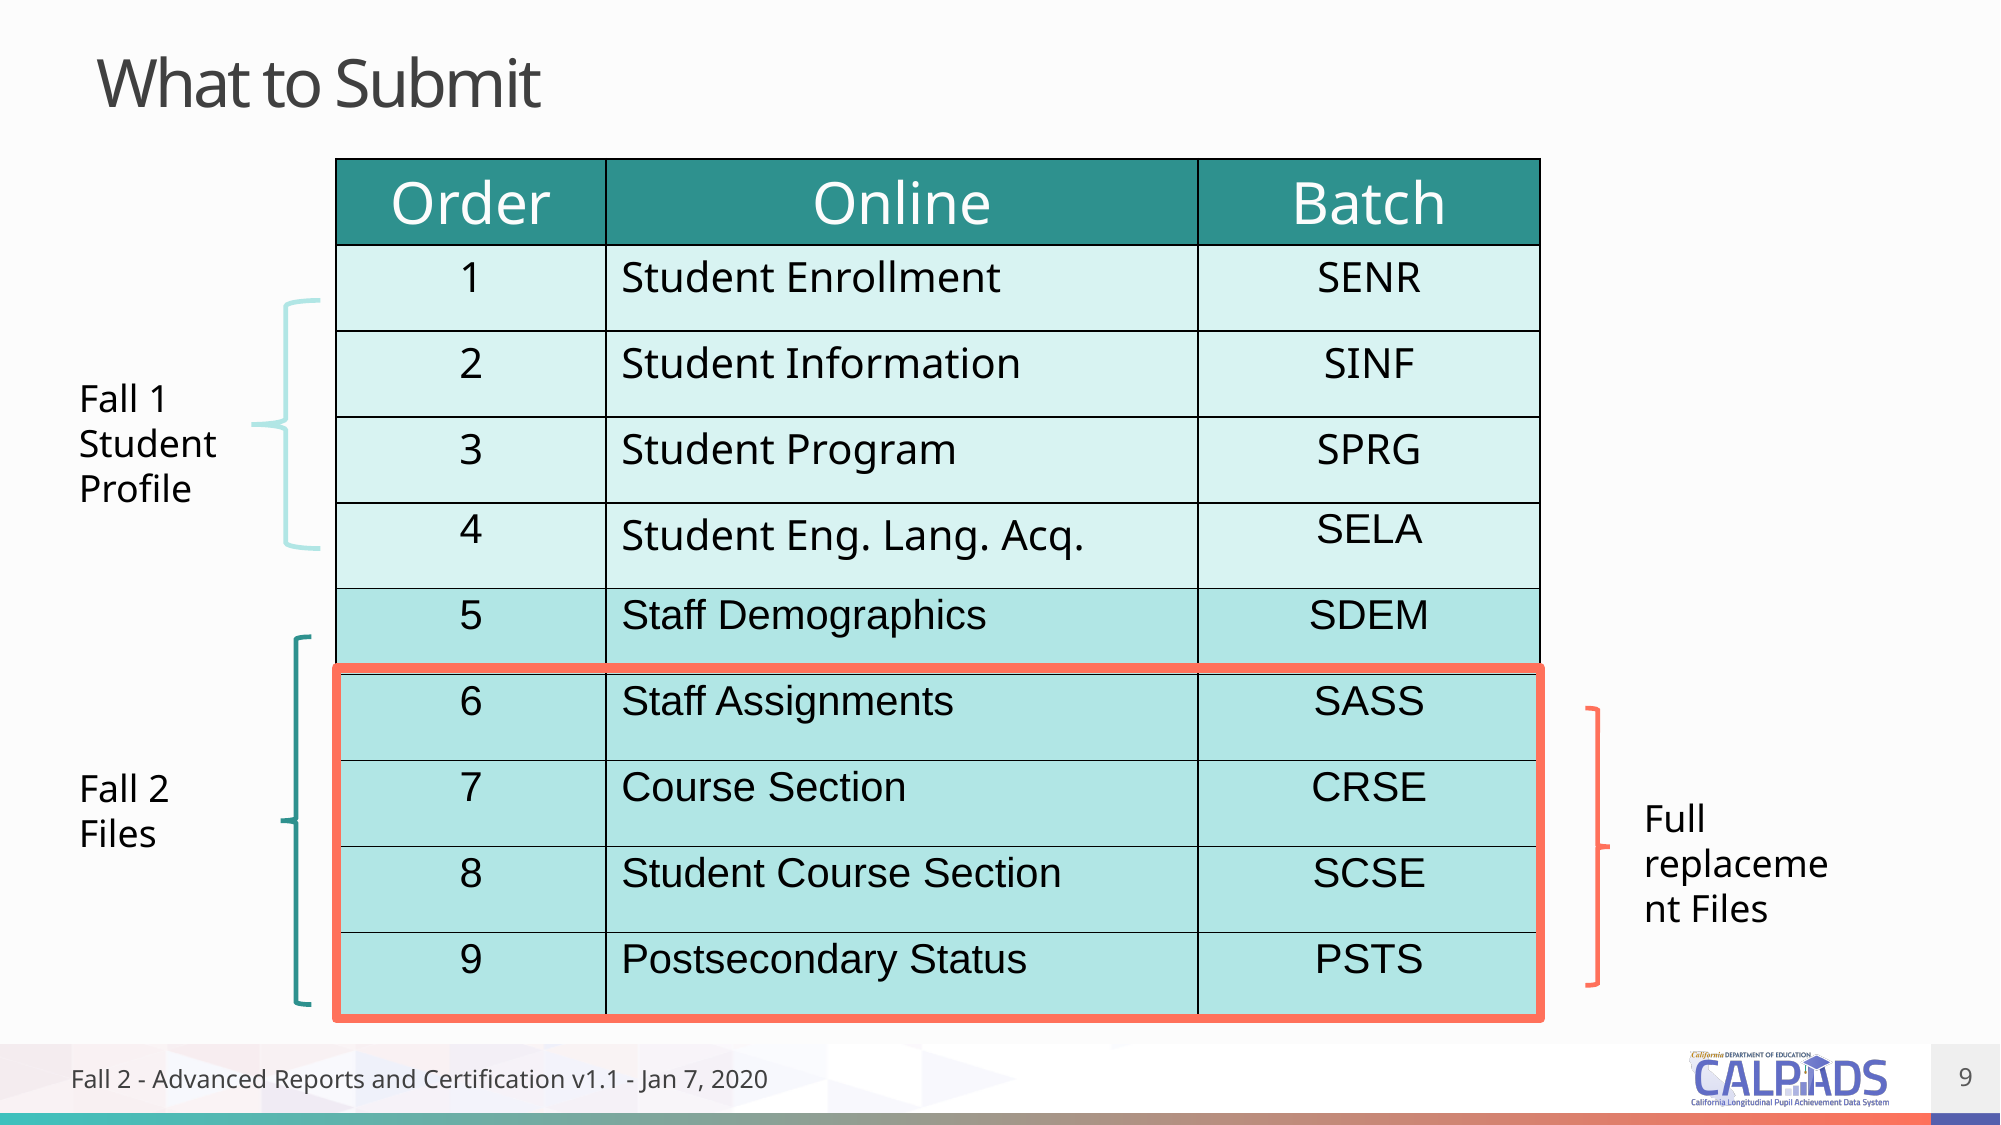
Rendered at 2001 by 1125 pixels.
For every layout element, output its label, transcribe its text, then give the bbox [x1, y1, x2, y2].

table_cell Student Program [607, 418, 1197, 502]
table_cell SINF [1199, 332, 1539, 416]
text_box Full replacement Files [1629, 787, 1867, 938]
table_cell Student Eng. Lang. Acq. [607, 504, 1197, 588]
table_header Batch [1199, 160, 1539, 244]
slide_number 9 [1931, 1044, 2000, 1114]
table_cell 2 [337, 332, 605, 416]
table_header Online [607, 160, 1197, 244]
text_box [63, 300, 321, 1005]
table_cell SELA [1199, 504, 1539, 588]
table_cell 4 [337, 504, 605, 588]
table_cell Student Information [607, 332, 1197, 416]
table_cell Staff Demographics [607, 589, 1197, 667]
table_header Order [337, 160, 605, 244]
picture [0, 1044, 1931, 1113]
table_cell SENR [1199, 246, 1539, 330]
table_cell 5 [337, 589, 605, 667]
table_cell SPRG [1199, 418, 1539, 502]
footer Fall 2 - Advanced Reports and Certification v1.1 - Jan 7, 2020 [70, 1044, 969, 1112]
table_cell Student Enrollment [607, 246, 1197, 330]
text_box [1585, 707, 1610, 986]
title What to Submit [96, 49, 1957, 121]
table_cell 1 [337, 246, 605, 330]
text_box [336, 667, 1541, 1019]
table_cell SDEM [1199, 589, 1539, 667]
table_cell 3 [337, 418, 605, 502]
